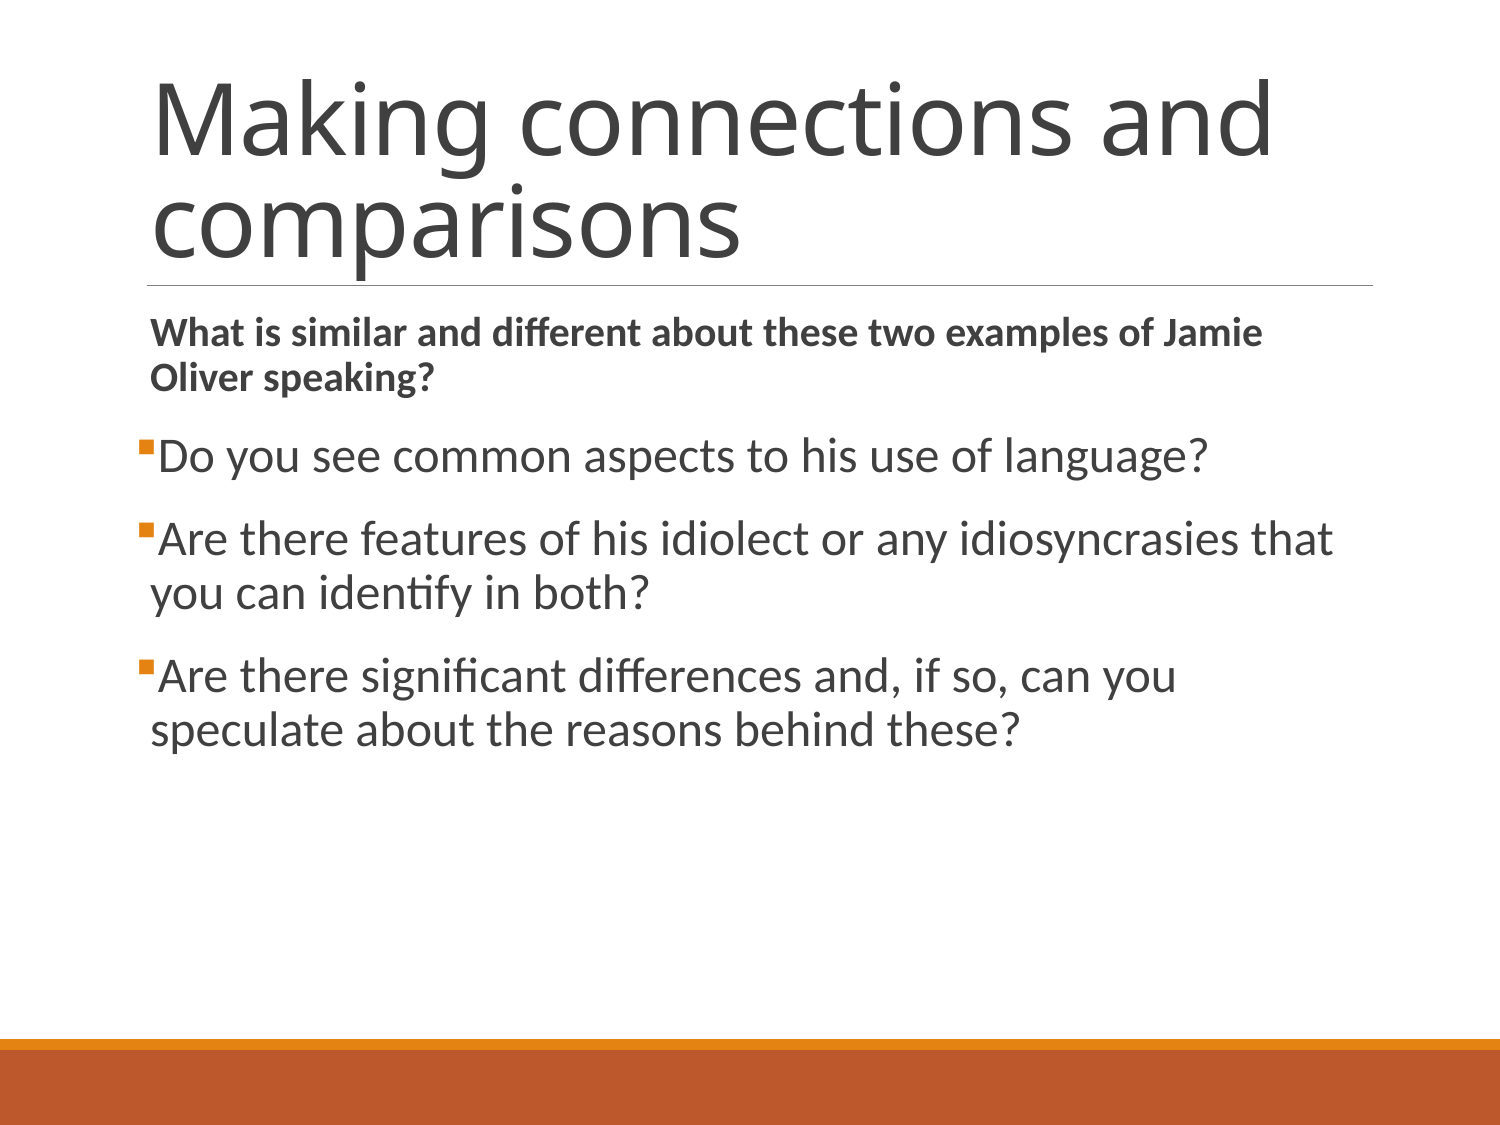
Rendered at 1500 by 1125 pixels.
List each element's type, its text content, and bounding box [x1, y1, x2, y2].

list What is similar and different about these two examples of Jamie Oliver speaking? Do you see common aspects to his use of language? Are there features of his idiolect or any idiosyncrasies that you can identify in both? Are there significant differences and, if so, can you speculate about the reasons behind these? [135, 302, 1373, 963]
title Making connections and comparisons [135, 47, 1373, 285]
